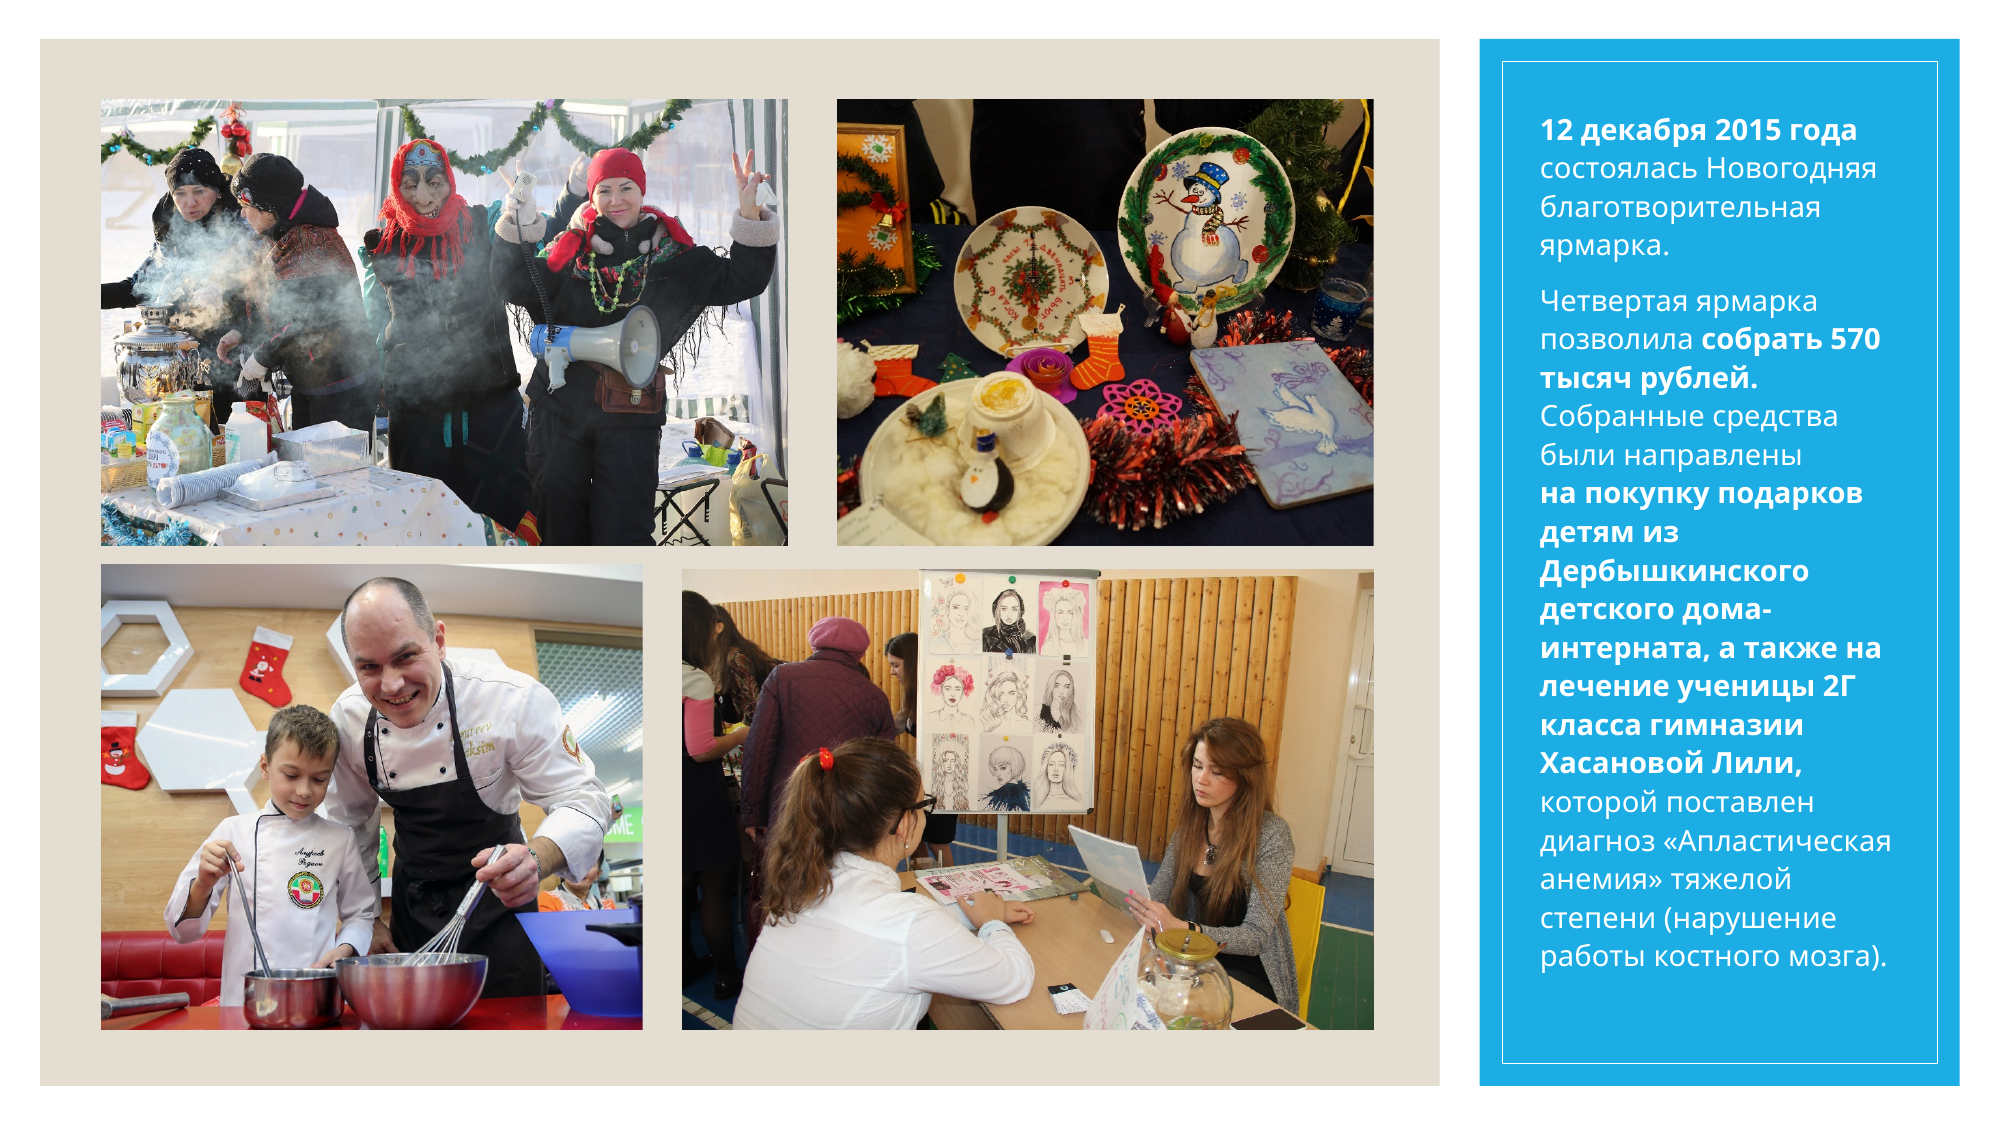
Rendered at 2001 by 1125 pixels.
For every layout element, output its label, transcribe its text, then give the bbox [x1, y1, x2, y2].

picture [101, 564, 643, 1030]
list 12 декабря 2015 года состоялась Новогодняя благотворительная ярмарка. Четвертая ярмарка позволила собрать 570 тысяч рублей. Собранные средства были направлены на покупку подарков детям из Дербышкинского детского дома-интерната, а также на лечение ученицы 2Г класса гимназии Хасановой Лили, которой поставлен диагноз «Апластическая анемия» тяжелой степени (нарушение работы костного мозга). [1524, 99, 1924, 1060]
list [101, 99, 788, 546]
picture [682, 569, 1374, 1030]
picture [837, 99, 1374, 546]
